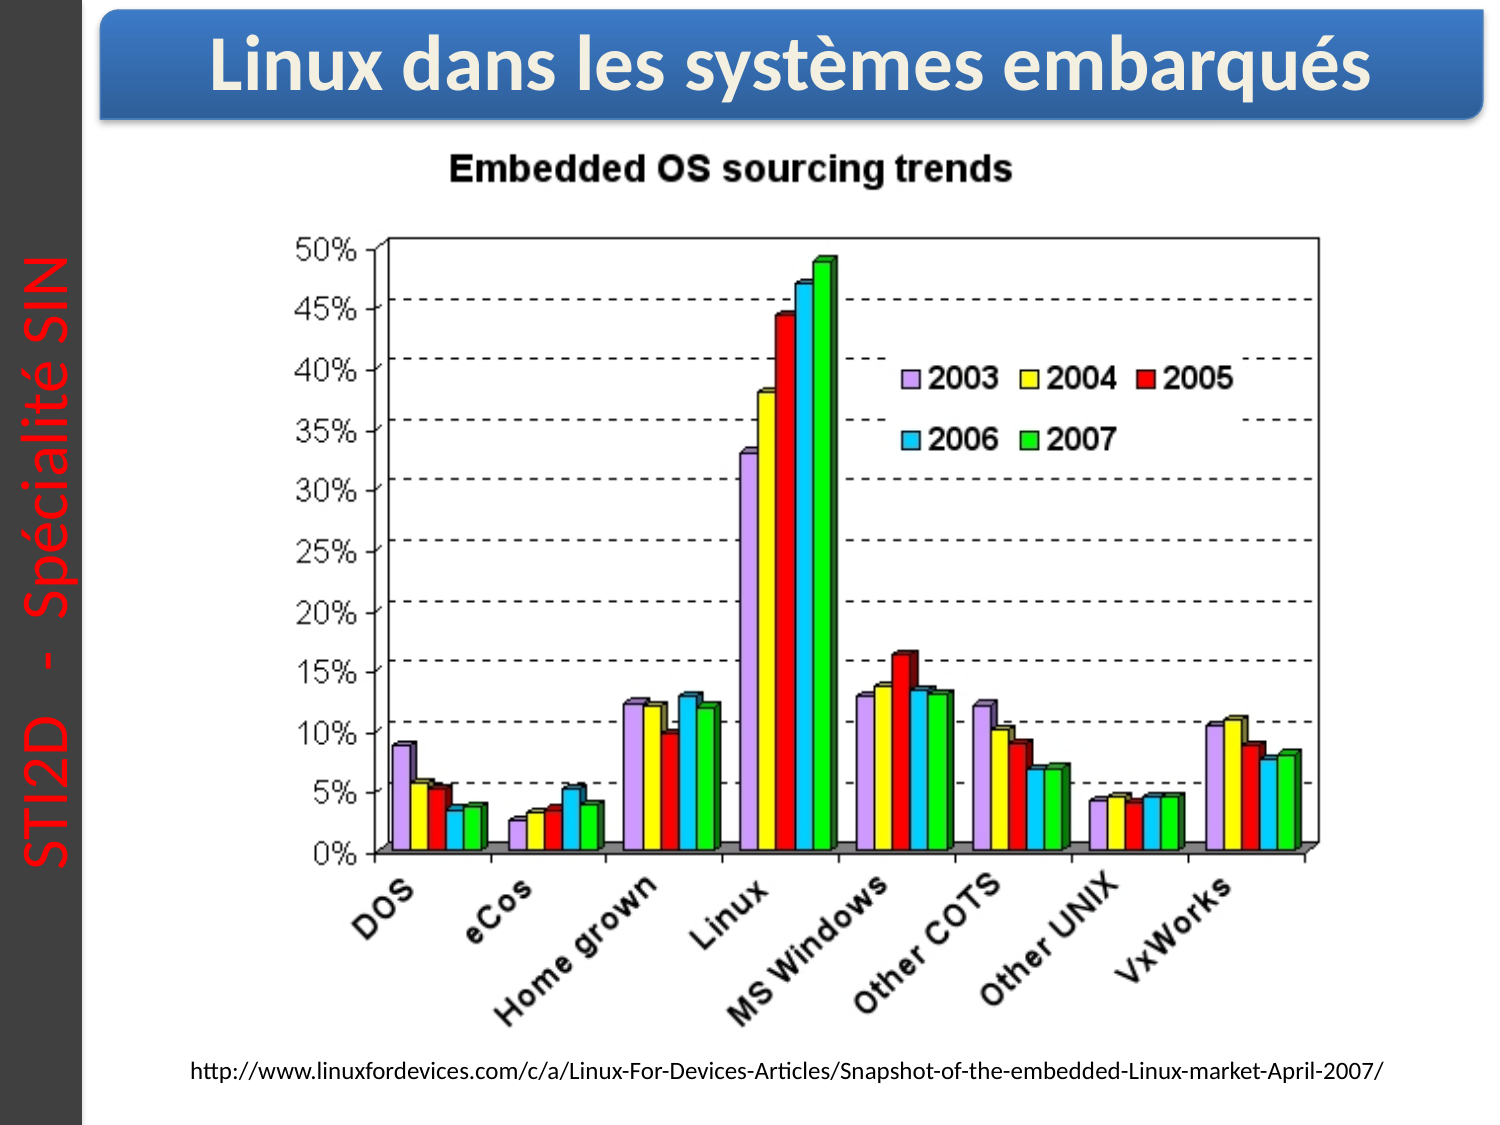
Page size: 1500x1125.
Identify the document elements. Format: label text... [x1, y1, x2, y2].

picture [241, 134, 1344, 1048]
text_box Linux dans les systèmes embarqués [99, 9, 1484, 120]
text_box http://www.linuxfordevices.com/c/a/Linux-For-Devices-Articles/Snapshot-of-the-embedded-Linux-market-April-2007/ [76, 1046, 1500, 1092]
text_box STI2D - Spécialité SIN [0, 0, 82, 1125]
